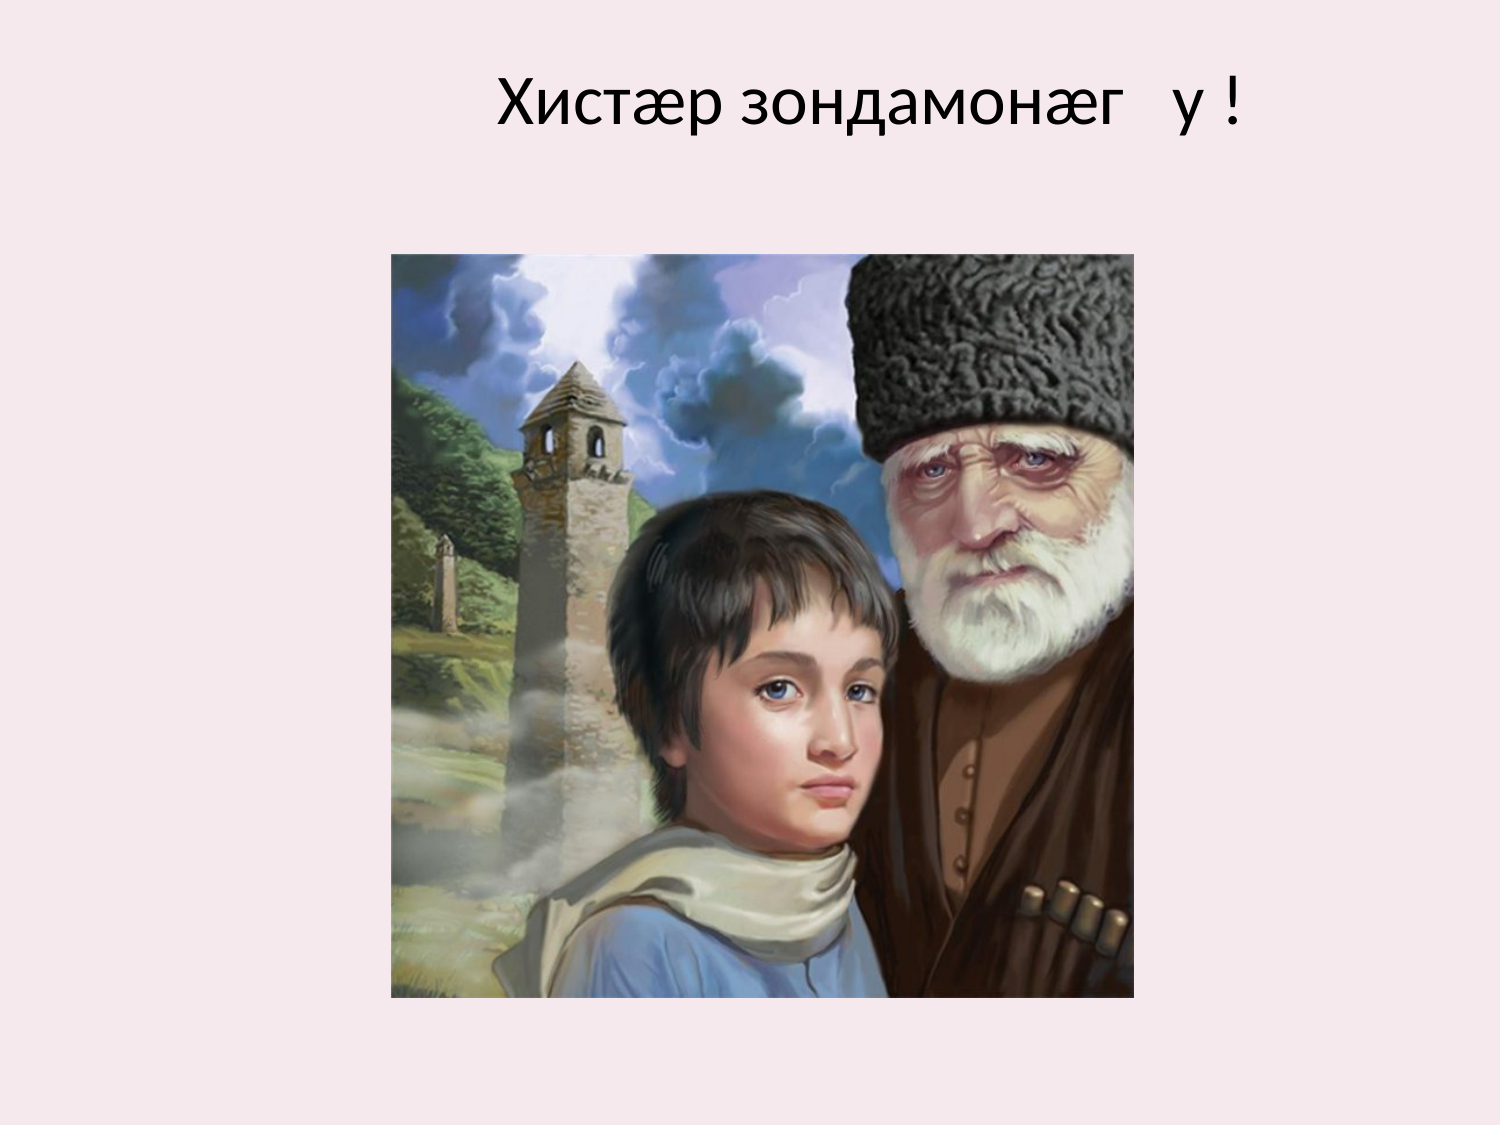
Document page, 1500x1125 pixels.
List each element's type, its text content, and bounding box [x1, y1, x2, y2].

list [391, 254, 1134, 998]
title Хистæр зондамонæг у ! [75, 45, 1425, 233]
